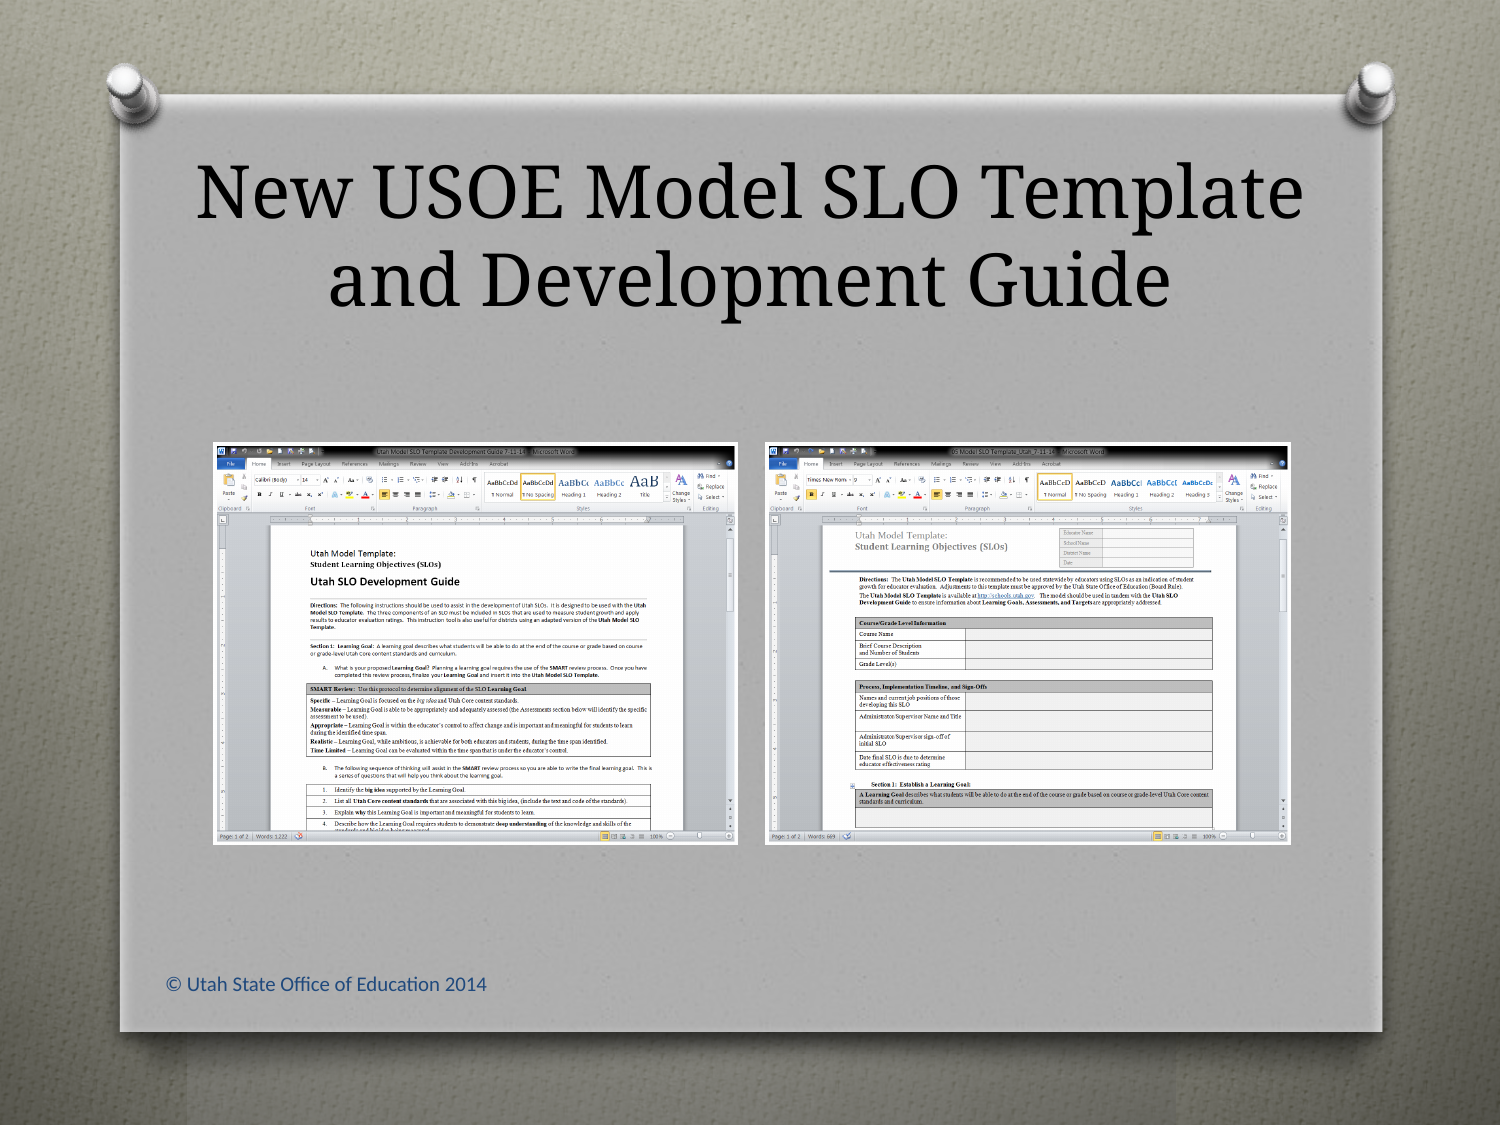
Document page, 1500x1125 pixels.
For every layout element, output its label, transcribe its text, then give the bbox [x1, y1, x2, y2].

picture [1317, 35, 1439, 156]
footer © Utah State Office of Education 2014 [150, 952, 1059, 1013]
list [764, 441, 1291, 845]
title New USOE Model SLO Template and Development Guide [179, 134, 1323, 332]
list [212, 442, 739, 845]
picture [75, 29, 198, 153]
